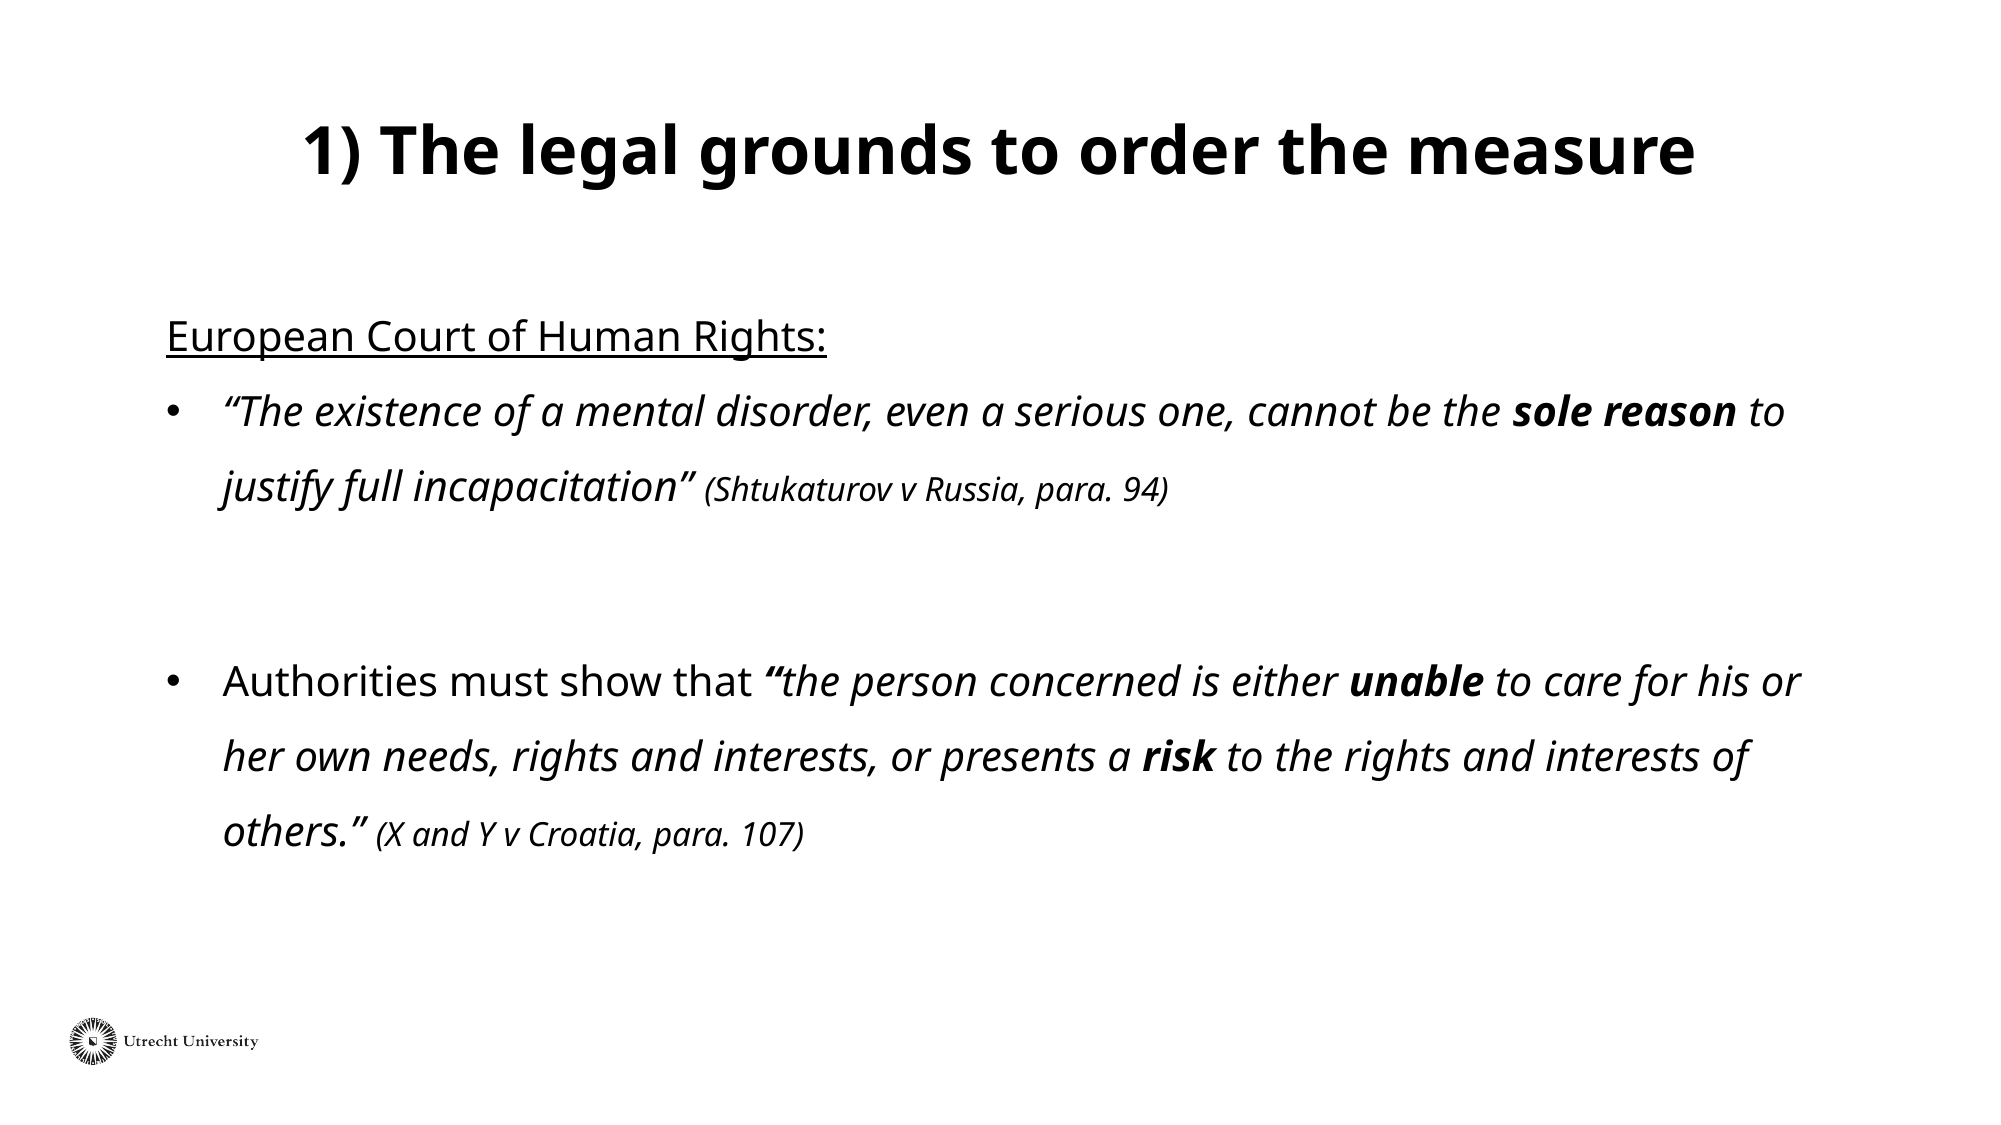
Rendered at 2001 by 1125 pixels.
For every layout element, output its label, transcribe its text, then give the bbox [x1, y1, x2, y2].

picture [30, 984, 314, 1096]
text_box 1) The legal grounds to order the measure [103, 100, 1897, 278]
text_box European Court of Human Rights: “The existence of a mental disorder, even a serious one, cannot be the sole reason to justify full incapacitation” (Shtukaturov v Russia, para. 94) Authorities must show that “the person concerned is either unable to care for his or her own needs, rights and interests, or presents a risk to the rights and interests of others.” (X and Y v Croatia, para. 107) [151, 277, 1821, 1054]
